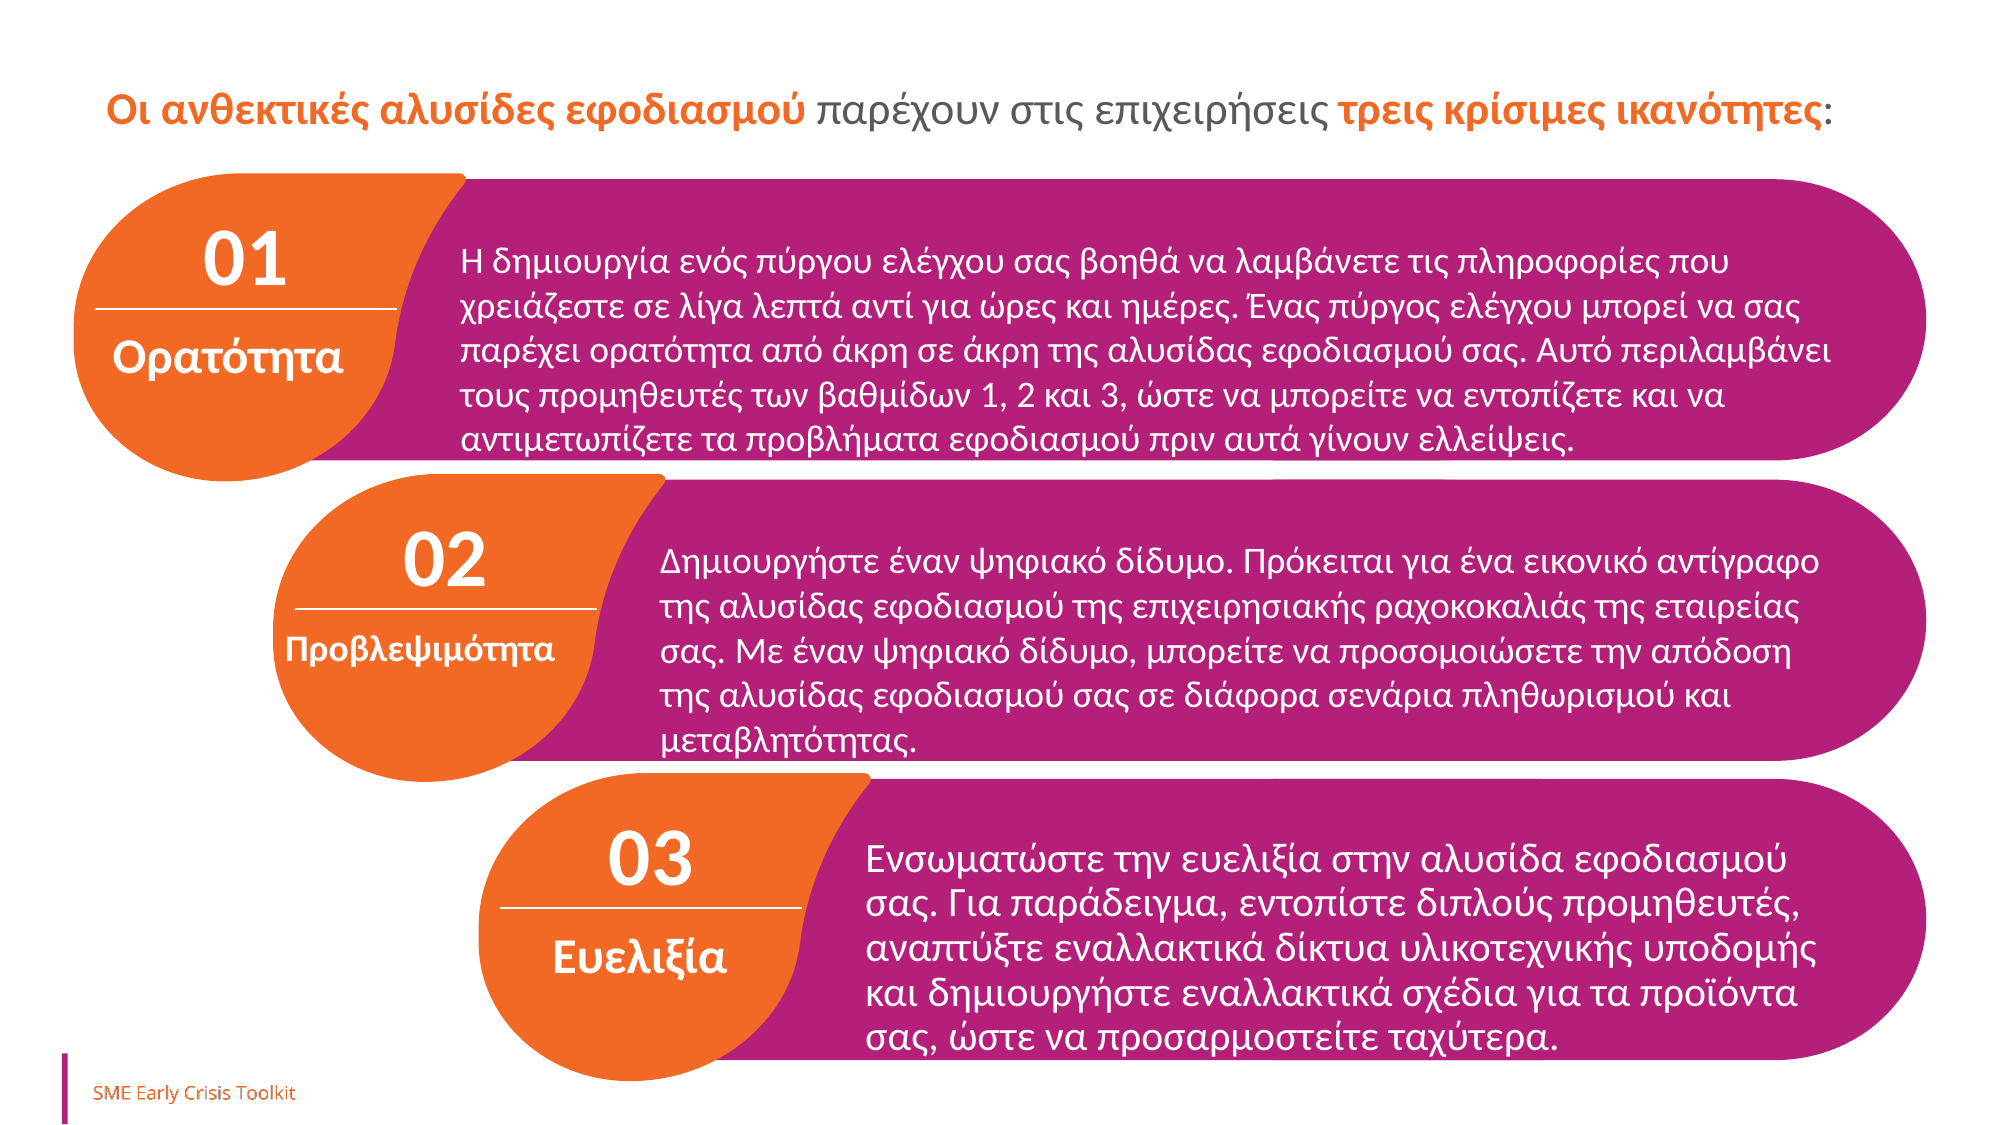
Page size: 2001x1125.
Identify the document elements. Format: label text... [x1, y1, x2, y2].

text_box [73, 173, 1927, 482]
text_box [468, 772, 1927, 1082]
picture [83, 1080, 295, 1104]
list Οι ανθεκτικές αλυσίδες εφοδιασμού παρέχουν στις επιχειρήσεις τρεις κρίσιμες ικανότητες: [91, 77, 1909, 173]
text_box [223, 473, 1927, 782]
